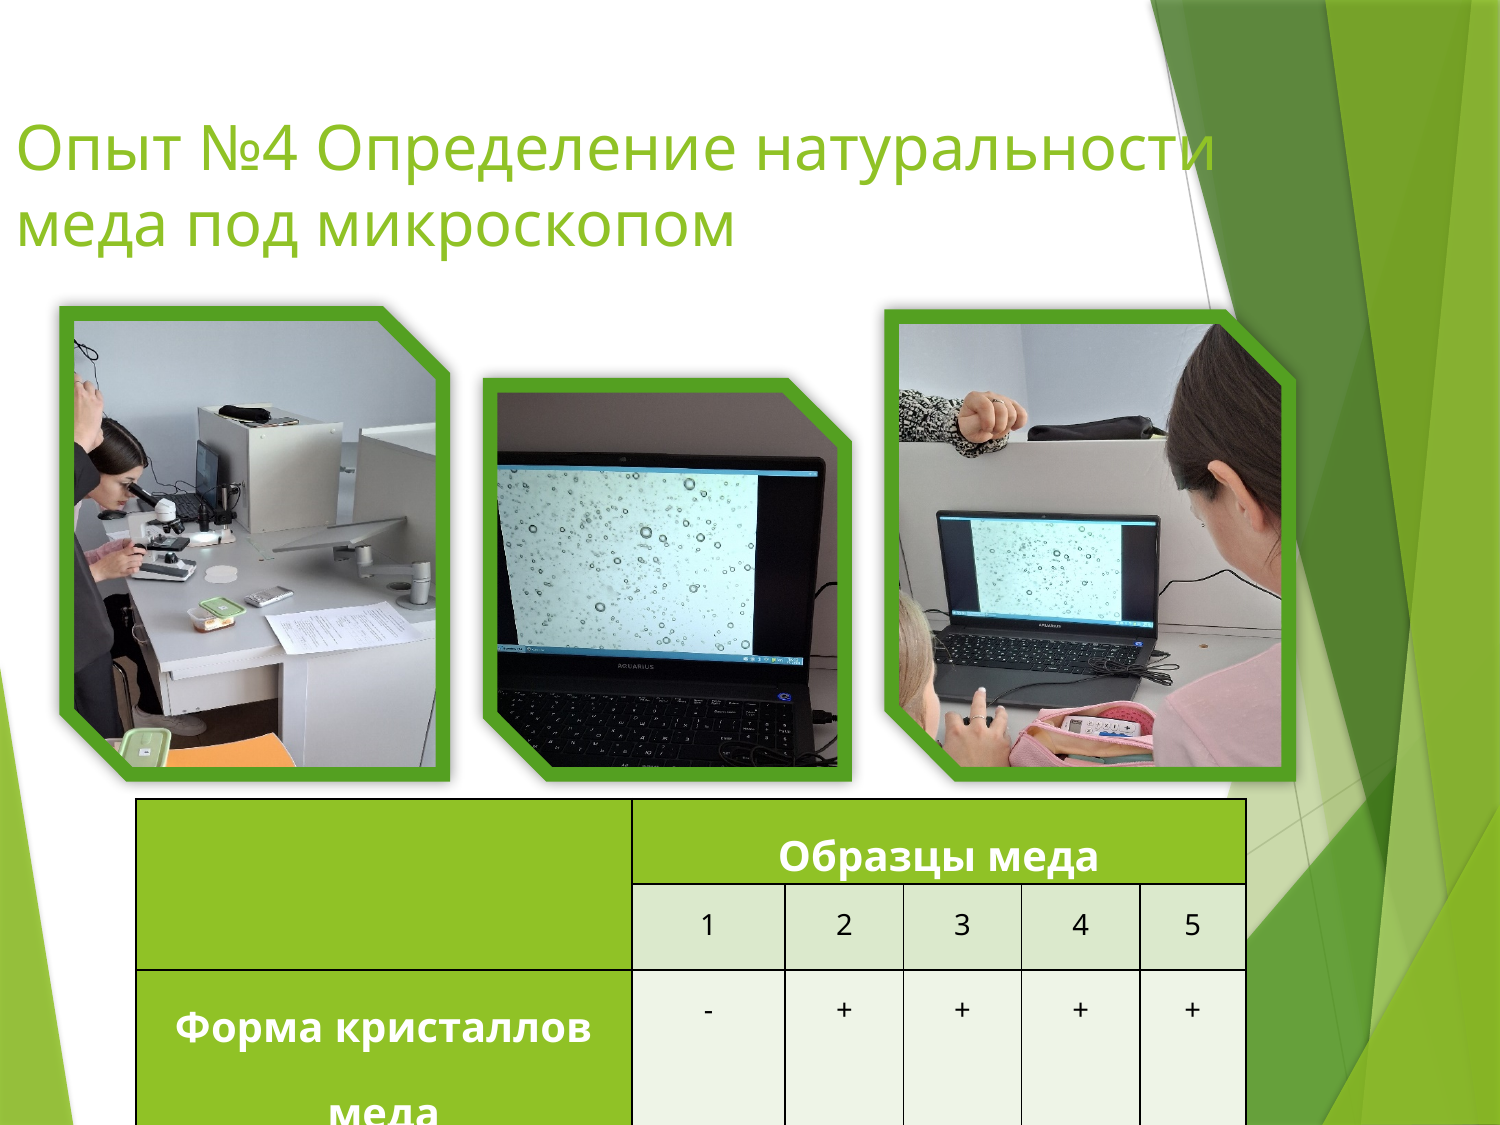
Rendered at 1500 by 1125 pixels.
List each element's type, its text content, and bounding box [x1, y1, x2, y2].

table_cell + [1141, 971, 1245, 1125]
table_cell 5 [1141, 885, 1245, 969]
table_cell 2 [786, 885, 903, 969]
picture [891, 316, 1290, 775]
picture [66, 312, 444, 775]
table_cell 1 [633, 885, 784, 969]
picture [489, 384, 846, 775]
table_cell Форма кристаллов меда [137, 971, 631, 1125]
table_cell 4 [1022, 885, 1139, 969]
table_cell + [904, 971, 1021, 1125]
table_cell 3 [904, 885, 1021, 969]
table_cell + [786, 971, 903, 1125]
title Опыт №4 Определение натуральности меда под микроскопом [0, 99, 1247, 317]
table_header [137, 800, 631, 969]
table_header Образцы меда [633, 800, 1245, 883]
table_cell + [1022, 971, 1139, 1125]
table_cell - [633, 971, 784, 1125]
